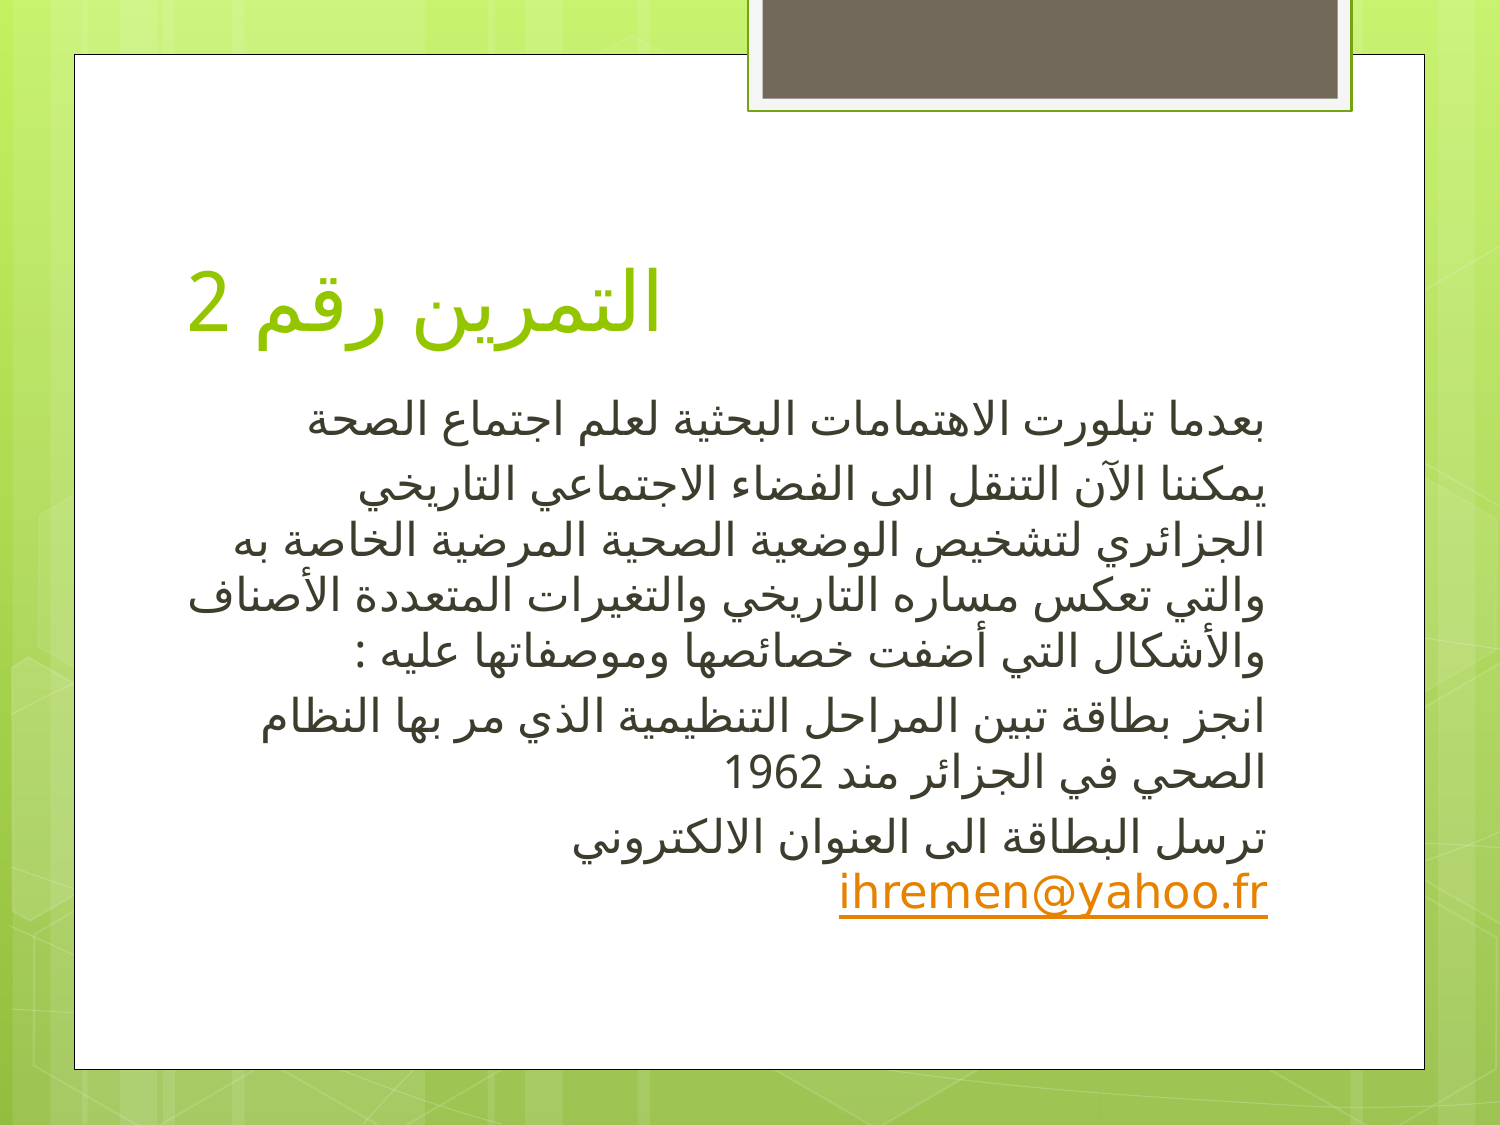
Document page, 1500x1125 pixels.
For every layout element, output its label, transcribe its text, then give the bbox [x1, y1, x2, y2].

list بعدما تبلورت الاهتمامات البحثية لعلم اجتماع الصحة يمكننا الآن التنقل الى الفضاء الاجتماعي التاريخي الجزائري لتشخيص الوضعية الصحية المرضية الخاصة به والتي تعكس مساره التاريخي والتغيرات المتعددة الأصناف والأشكال التي أضفت خصائصها وموصفاتها عليه : انجز بطاقة تبين المراحل التنظيمية الذي مر بها النظام الصحي في الجزائر مند 1962 ترسل البطاقة الى العنوان الالكتروني ihremen@yahoo.fr [171, 381, 1283, 957]
title التمرين رقم 2 [171, 168, 1324, 357]
